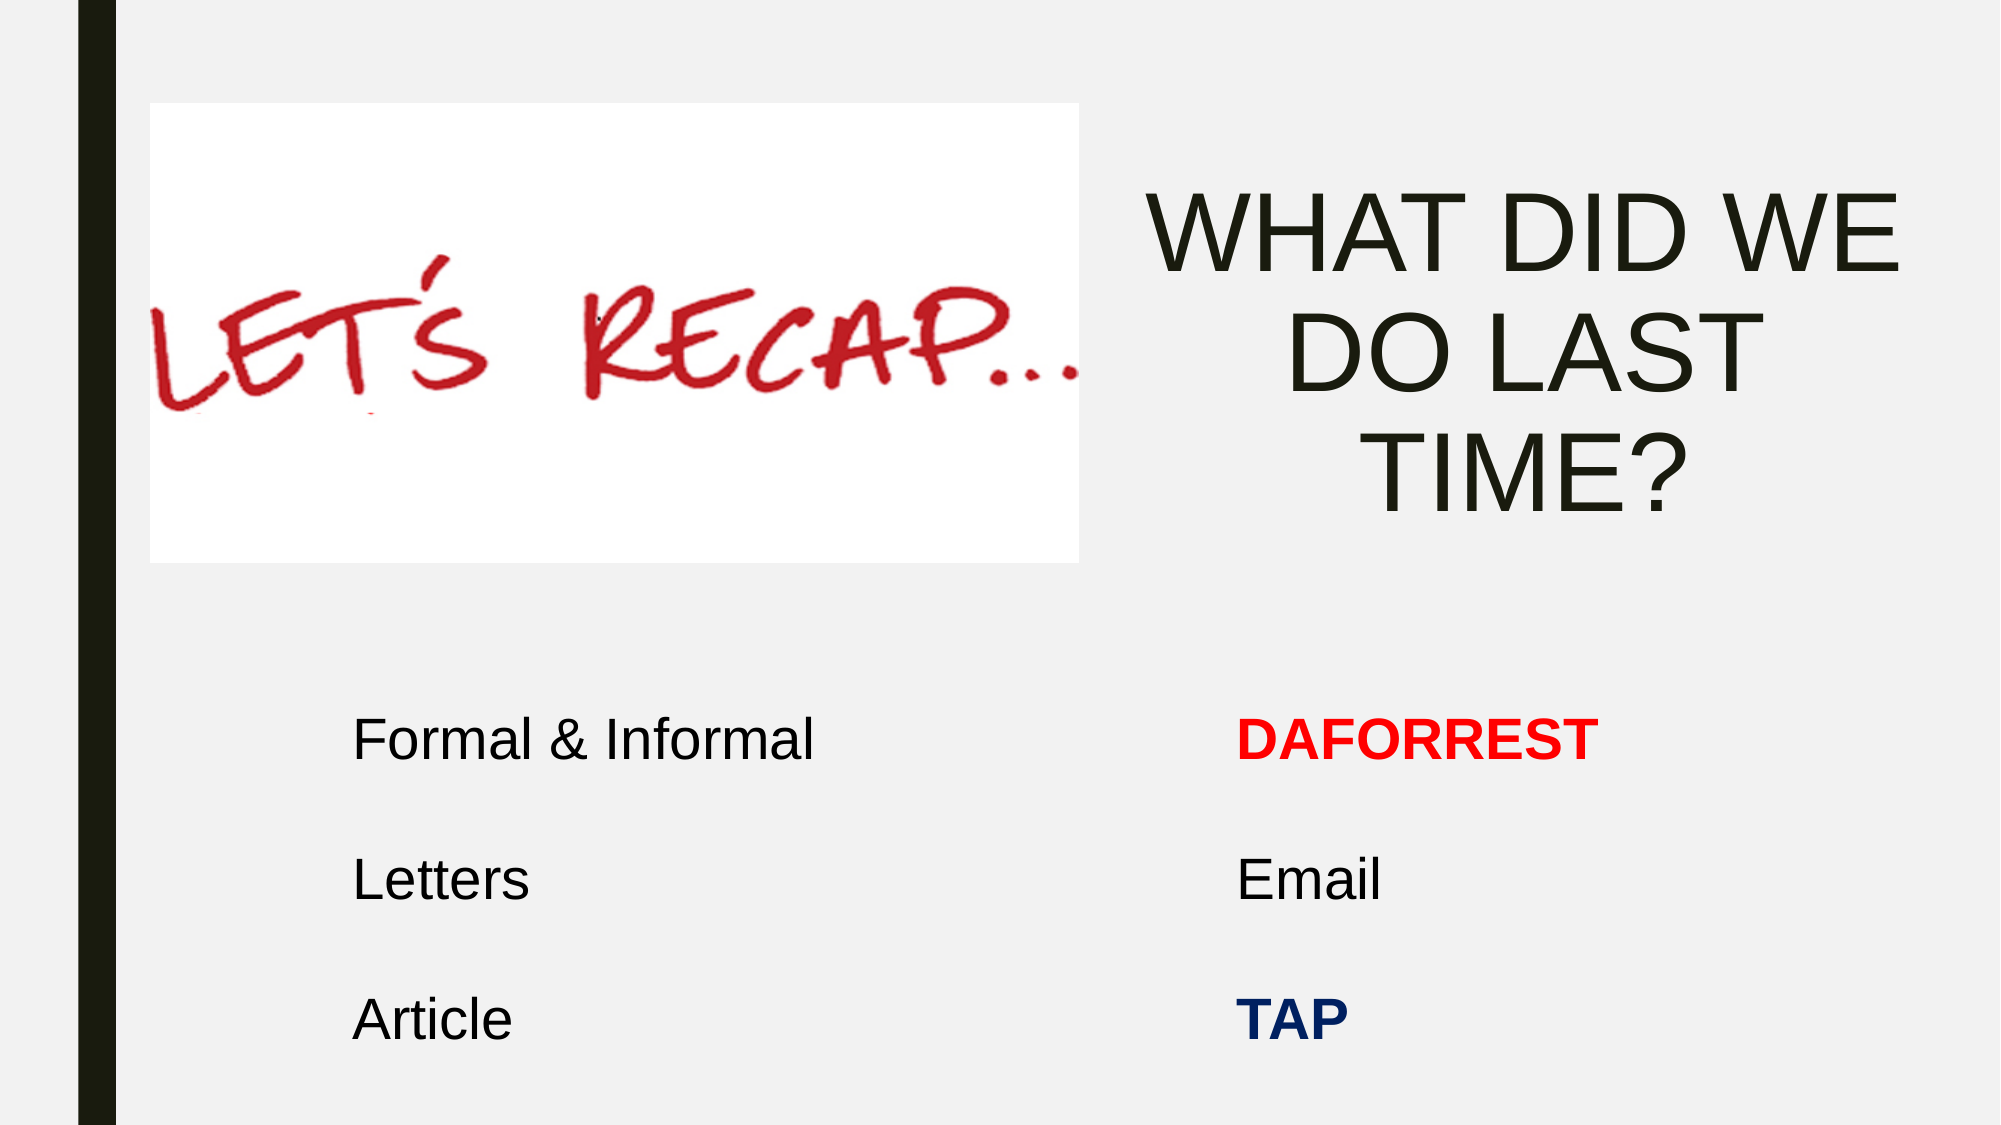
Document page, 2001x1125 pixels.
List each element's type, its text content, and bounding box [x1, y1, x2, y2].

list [149, 103, 1079, 563]
text_box Formal & Informal Letters Article [337, 693, 891, 1059]
title What did we do Last time? [1111, 103, 1938, 544]
text_box DAFORREST Email TAP [1222, 693, 1827, 1059]
